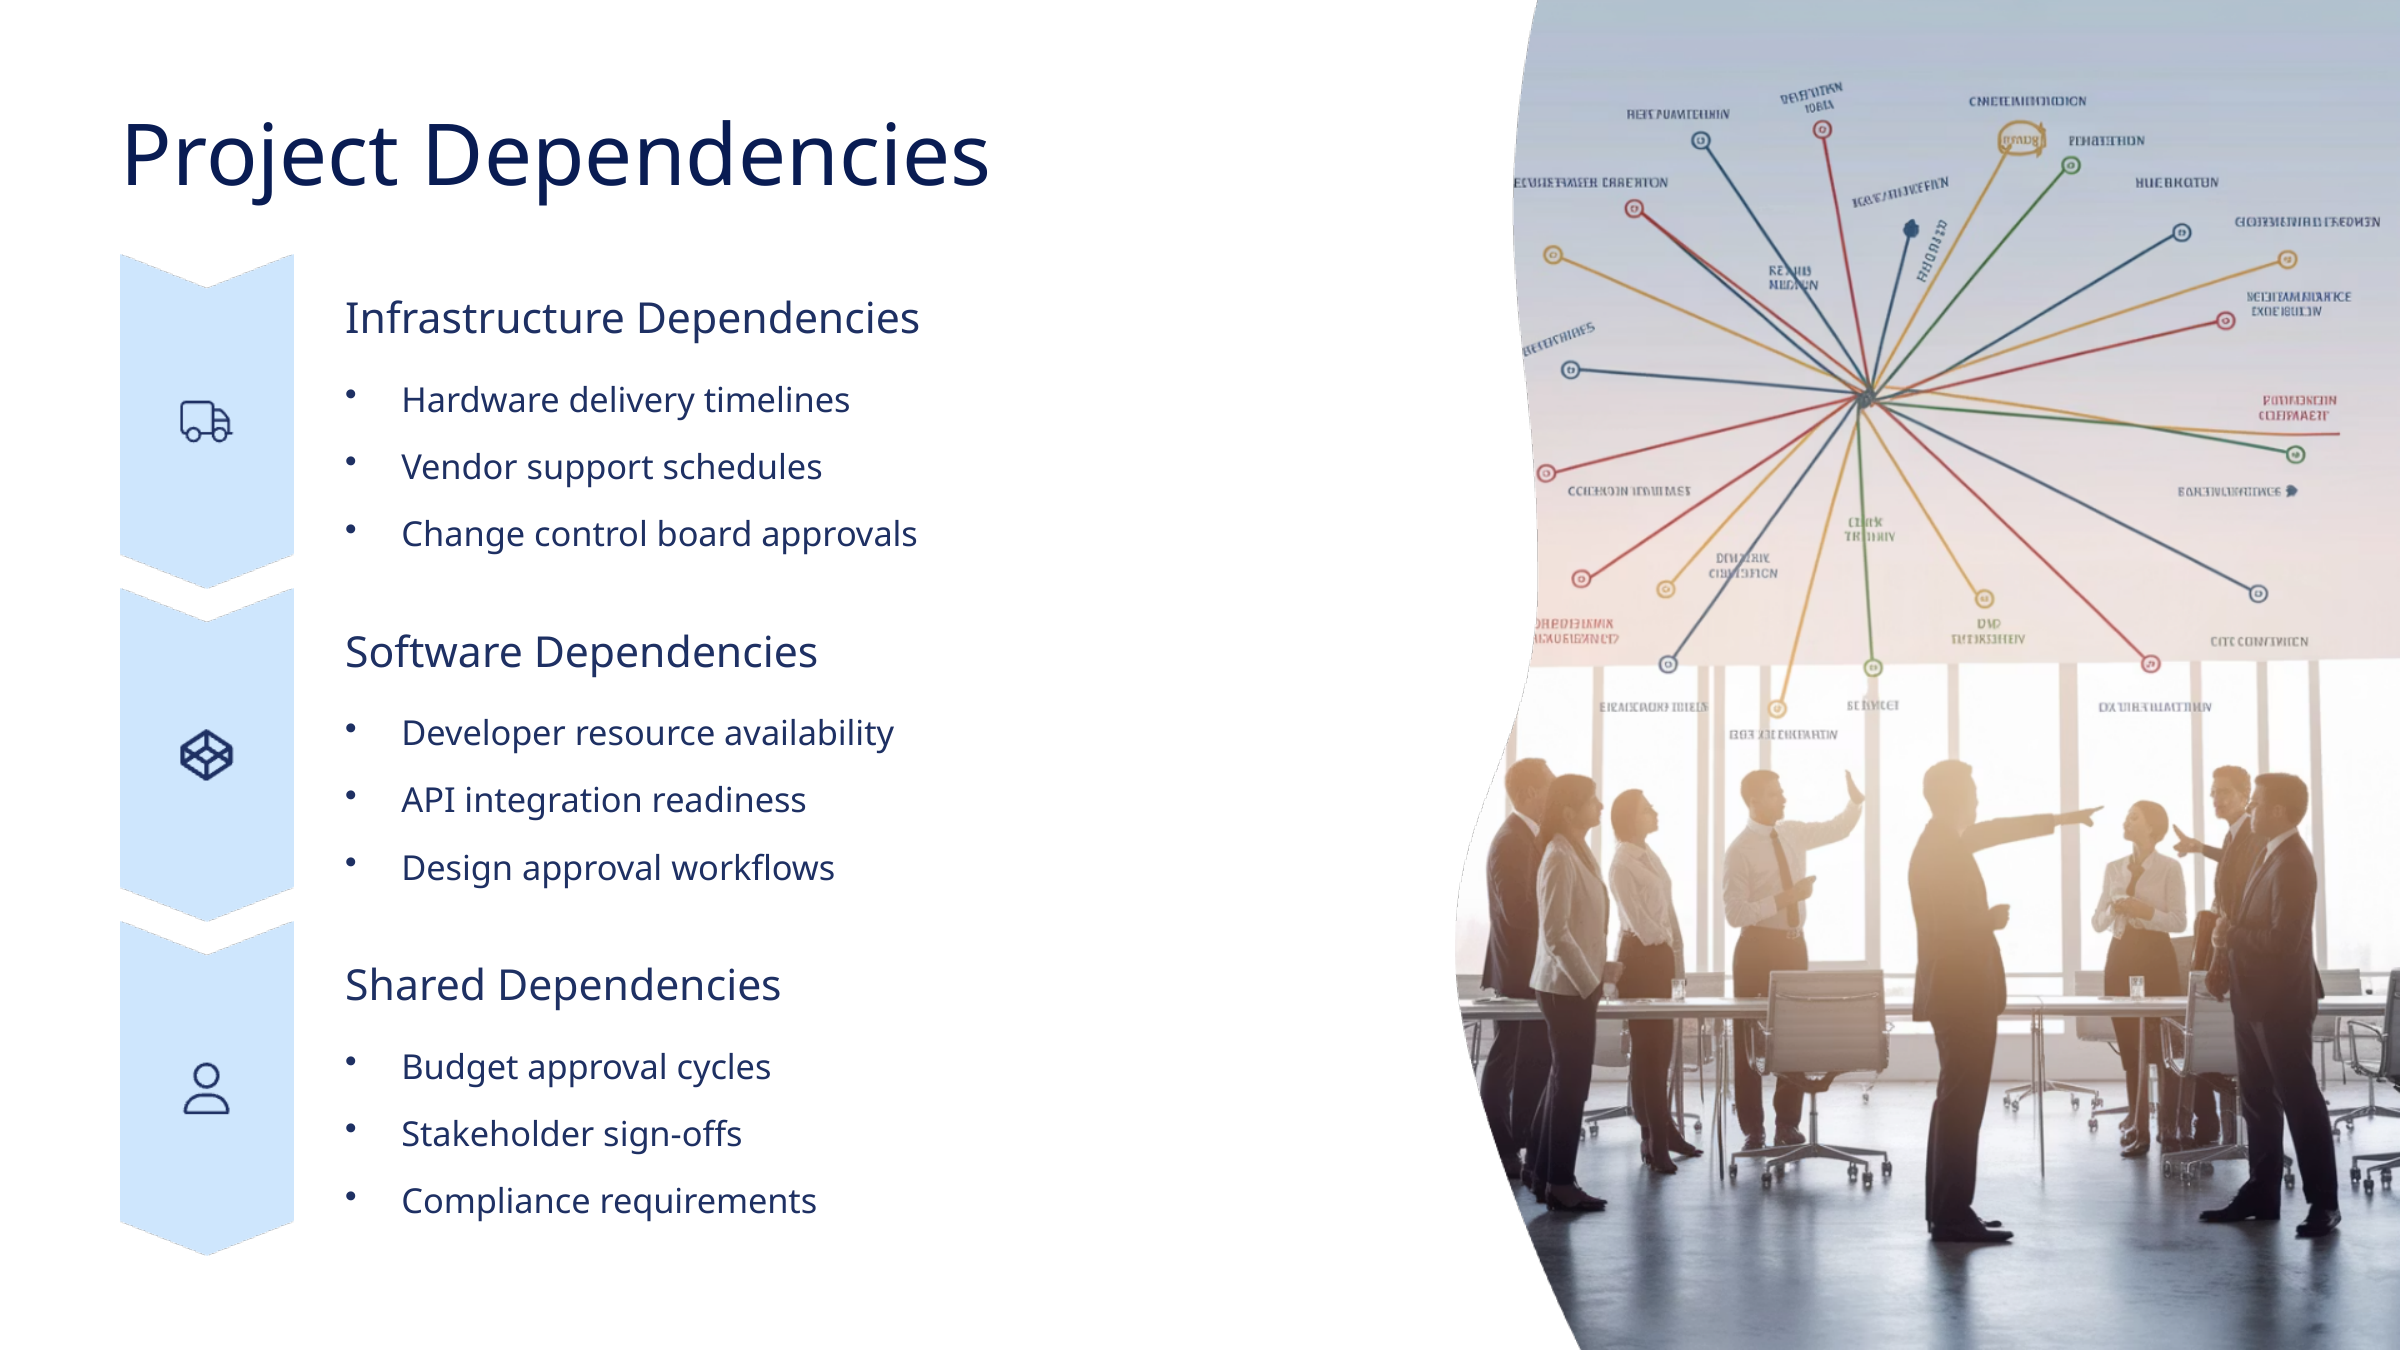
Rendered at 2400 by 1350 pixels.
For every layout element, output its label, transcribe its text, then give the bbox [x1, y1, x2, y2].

text_box Budget approval cycles [345, 1030, 1380, 1086]
text_box Shared Dependencies [345, 956, 793, 1010]
text_box Design approval workflows [345, 831, 1380, 888]
picture [120, 254, 294, 1256]
text_box Stakeholder sign-offs [345, 1098, 1380, 1154]
picture [1454, 0, 2400, 1350]
text_box Hardware delivery timelines [345, 363, 1380, 419]
text_box Software Dependencies [345, 622, 833, 677]
text_box Vendor support schedules [345, 431, 1380, 487]
text_box Project Dependencies [120, 94, 1022, 203]
text_box Infrastructure Dependencies [345, 289, 929, 343]
text_box Change control board approvals [345, 498, 1380, 554]
text_box Compliance requirements [345, 1165, 1380, 1221]
text_box API integration readiness [345, 764, 1380, 820]
text_box Developer resource availability [345, 697, 1380, 753]
